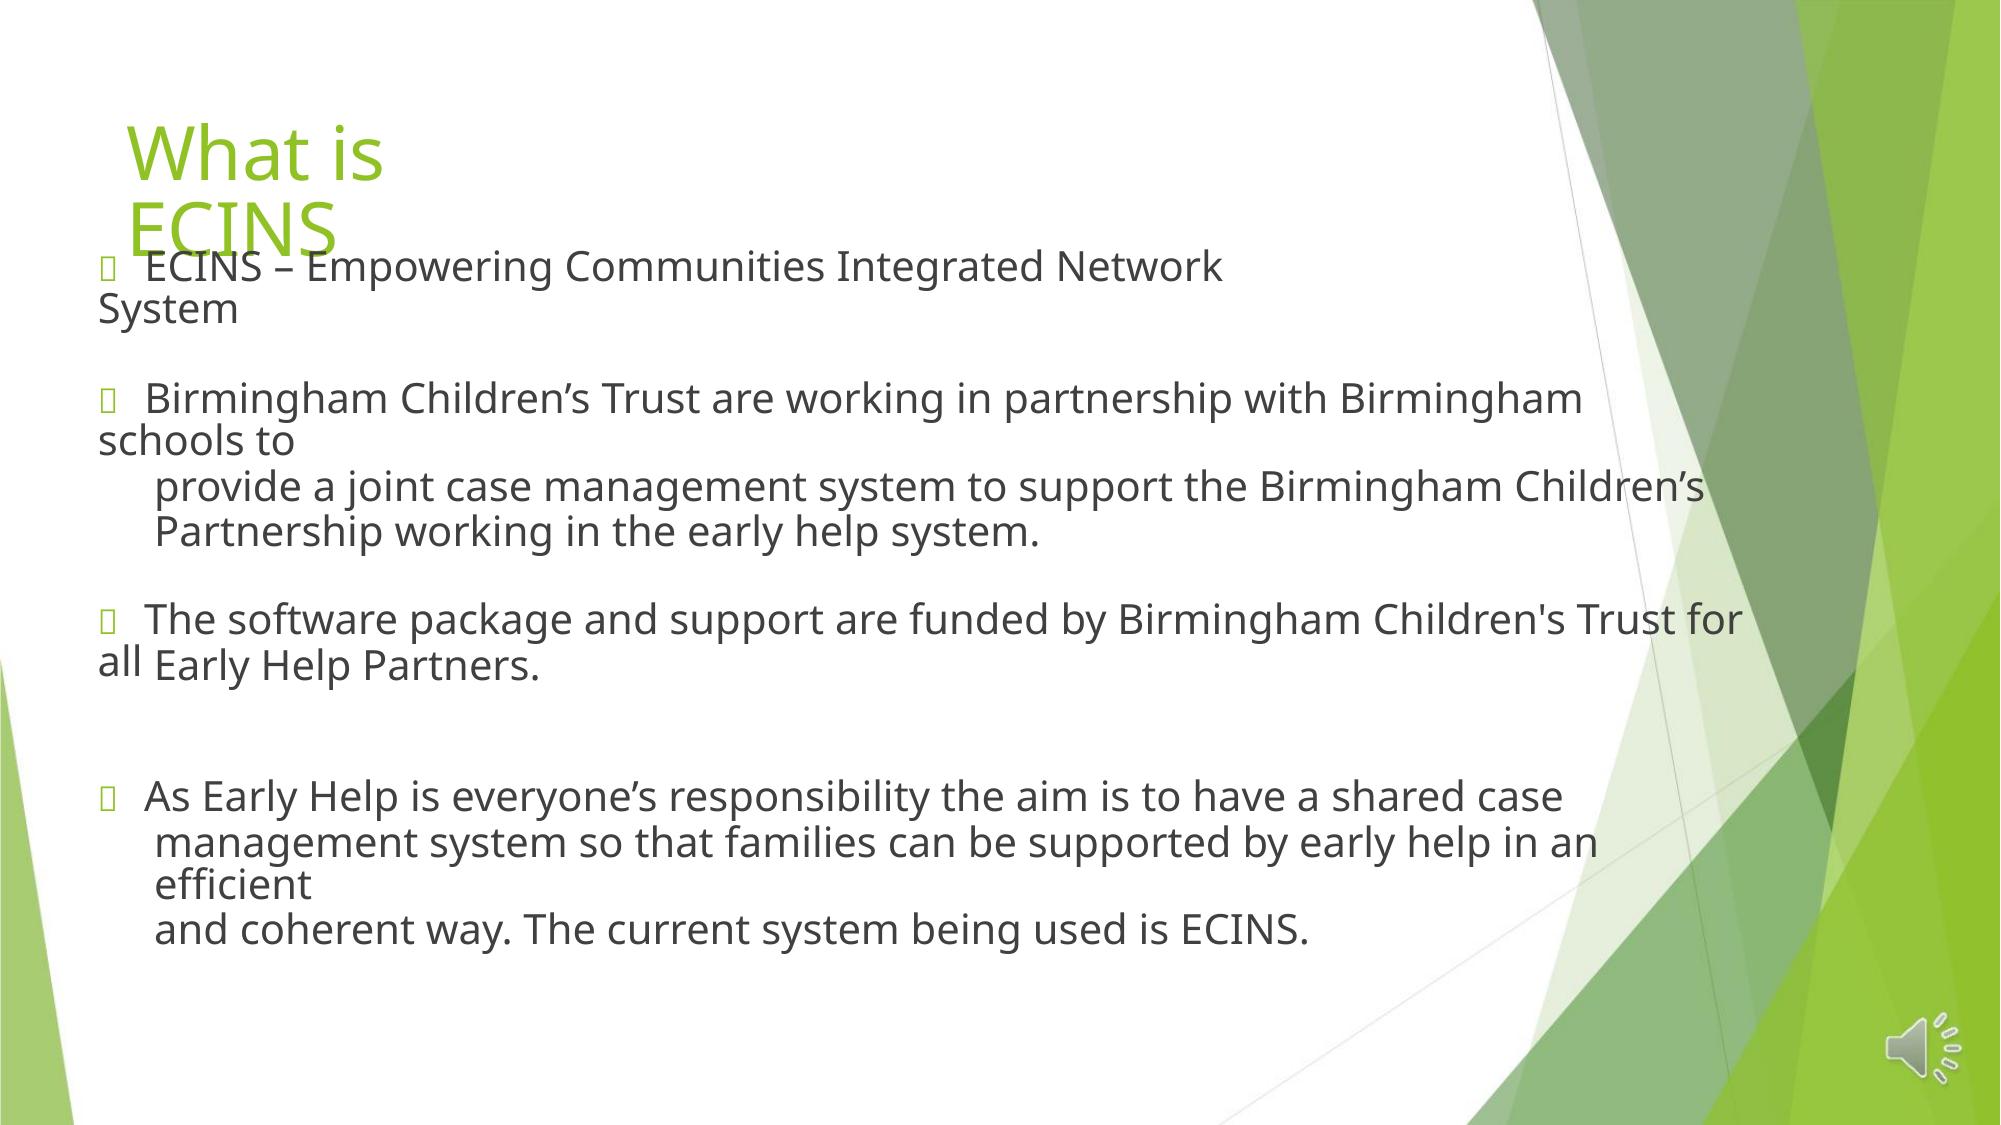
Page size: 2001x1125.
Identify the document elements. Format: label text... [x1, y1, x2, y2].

text_box  As Early Help is everyone’s responsibility the aim is to have a shared case management system so that families can be supported by early help in an efficient and coherent way. The current system being used is ECINS. [97, 777, 1731, 953]
text_box  ECINS – Empowering Communities Integrated Network System [97, 247, 1327, 332]
text_box  Birmingham Children’s Trust are working in partnership with Birmingham schools to provide a joint case management system to support the Birmingham Children’s Partnership working in the early help system. [97, 379, 1742, 555]
text_box [0, 0, 2000, 1125]
text_box Early Help Partners. [154, 646, 555, 689]
text_box  The software package and support are funded by Birmingham Children's Trust for all [97, 601, 1756, 686]
text_box What is ECINS [126, 120, 612, 247]
